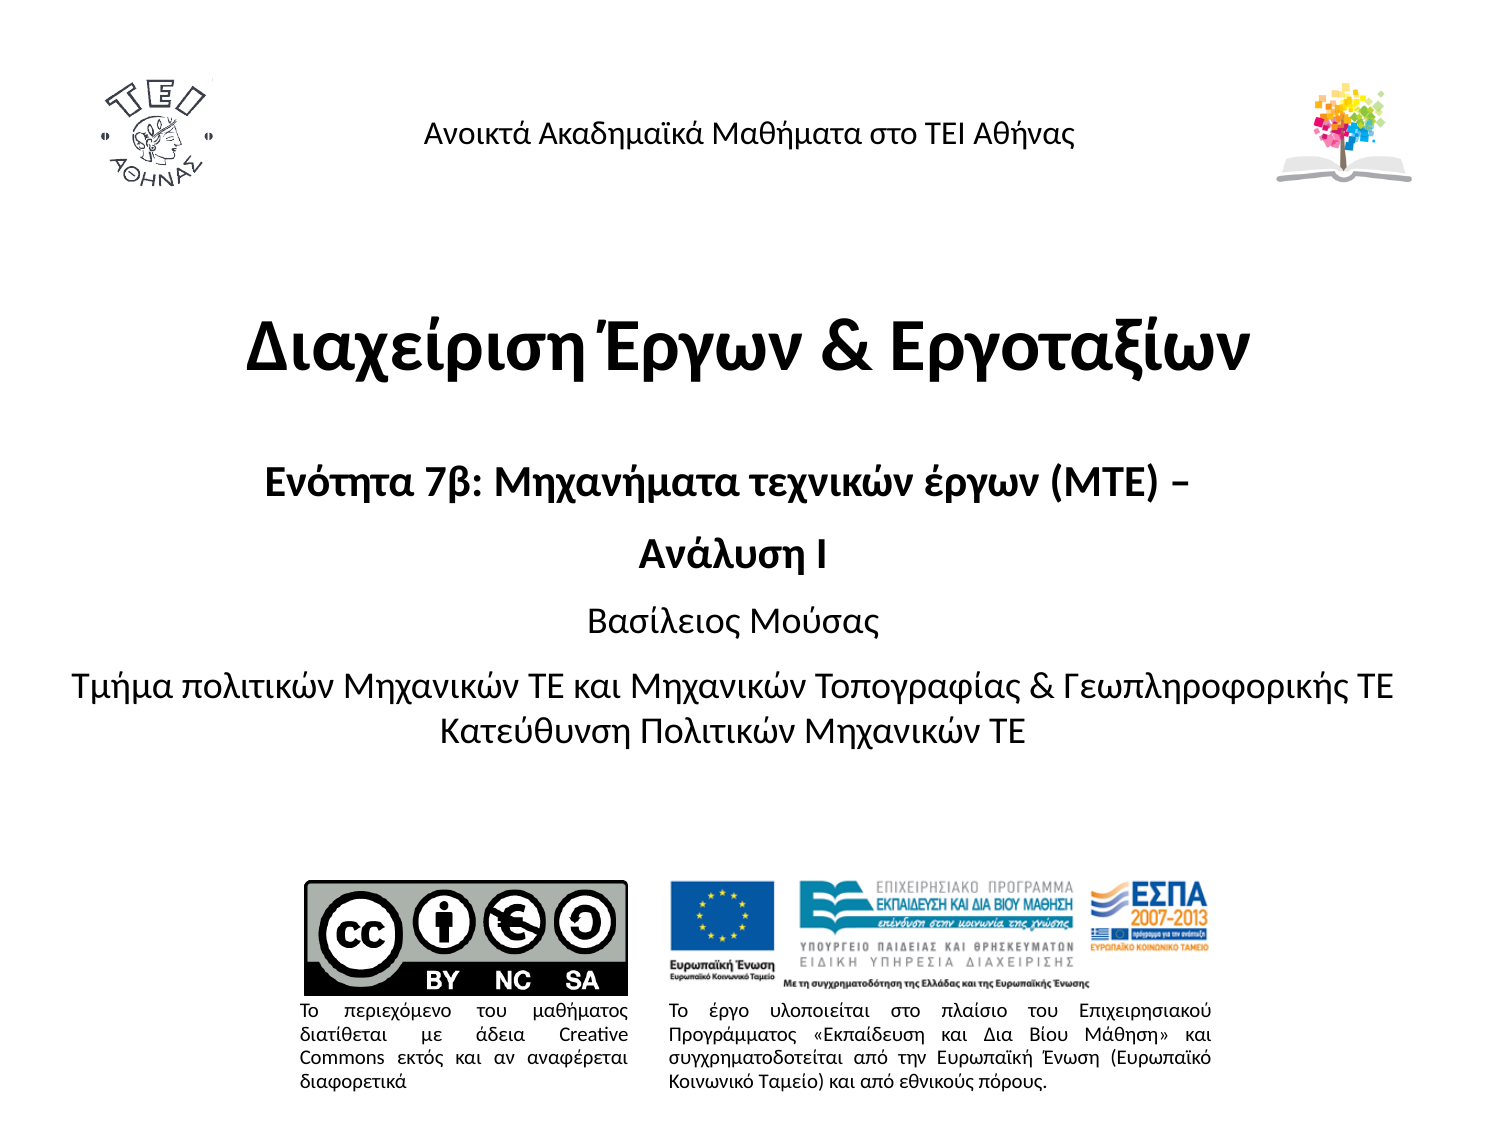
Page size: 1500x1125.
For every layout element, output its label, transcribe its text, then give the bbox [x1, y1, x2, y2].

picture [1273, 77, 1414, 185]
table_header Το έργο υλοποιείται στο πλαίσιο του Επιχειρησιακού Προγράμματος «Εκπαίδευση και Δια Βίου Μάθηση» και συγχρηματοδοτείται από την Ευρωπαϊκή Ένωση (Ευρωπαϊκό Κοινωνικό Ταμείο) και από εθνικούς πόρους. [640, 999, 1223, 1125]
picture [663, 880, 1213, 999]
table_header Το περιεχόμενο του μαθήματος διατίθεται με άδεια Creative Commons εκτός και αν αναφέρεται διαφορετικά [289, 999, 640, 1125]
picture [100, 77, 213, 193]
text_box Ανοικτά Ακαδημαϊκά Μαθήματα στο ΤΕΙ Αθήνας [217, 103, 1268, 159]
subtitle Ενότητα 7β: Μηχανήματα τεχνικών έργων (ΜΤΕ) – Ανάλυση Ι Βασίλειος Μούσας Τμήμα πολιτικών Μηχανικών ΤΕ και Μηχανικών Τοπογραφίας & Γεωπληροφορικής ΤΕ Κατεύθυνση Πολιτικών Μηχανικών ΤΕ [53, 444, 1414, 796]
title Διαχείριση Έργων & Εργοταξίων [112, 219, 1388, 444]
picture [303, 880, 628, 996]
